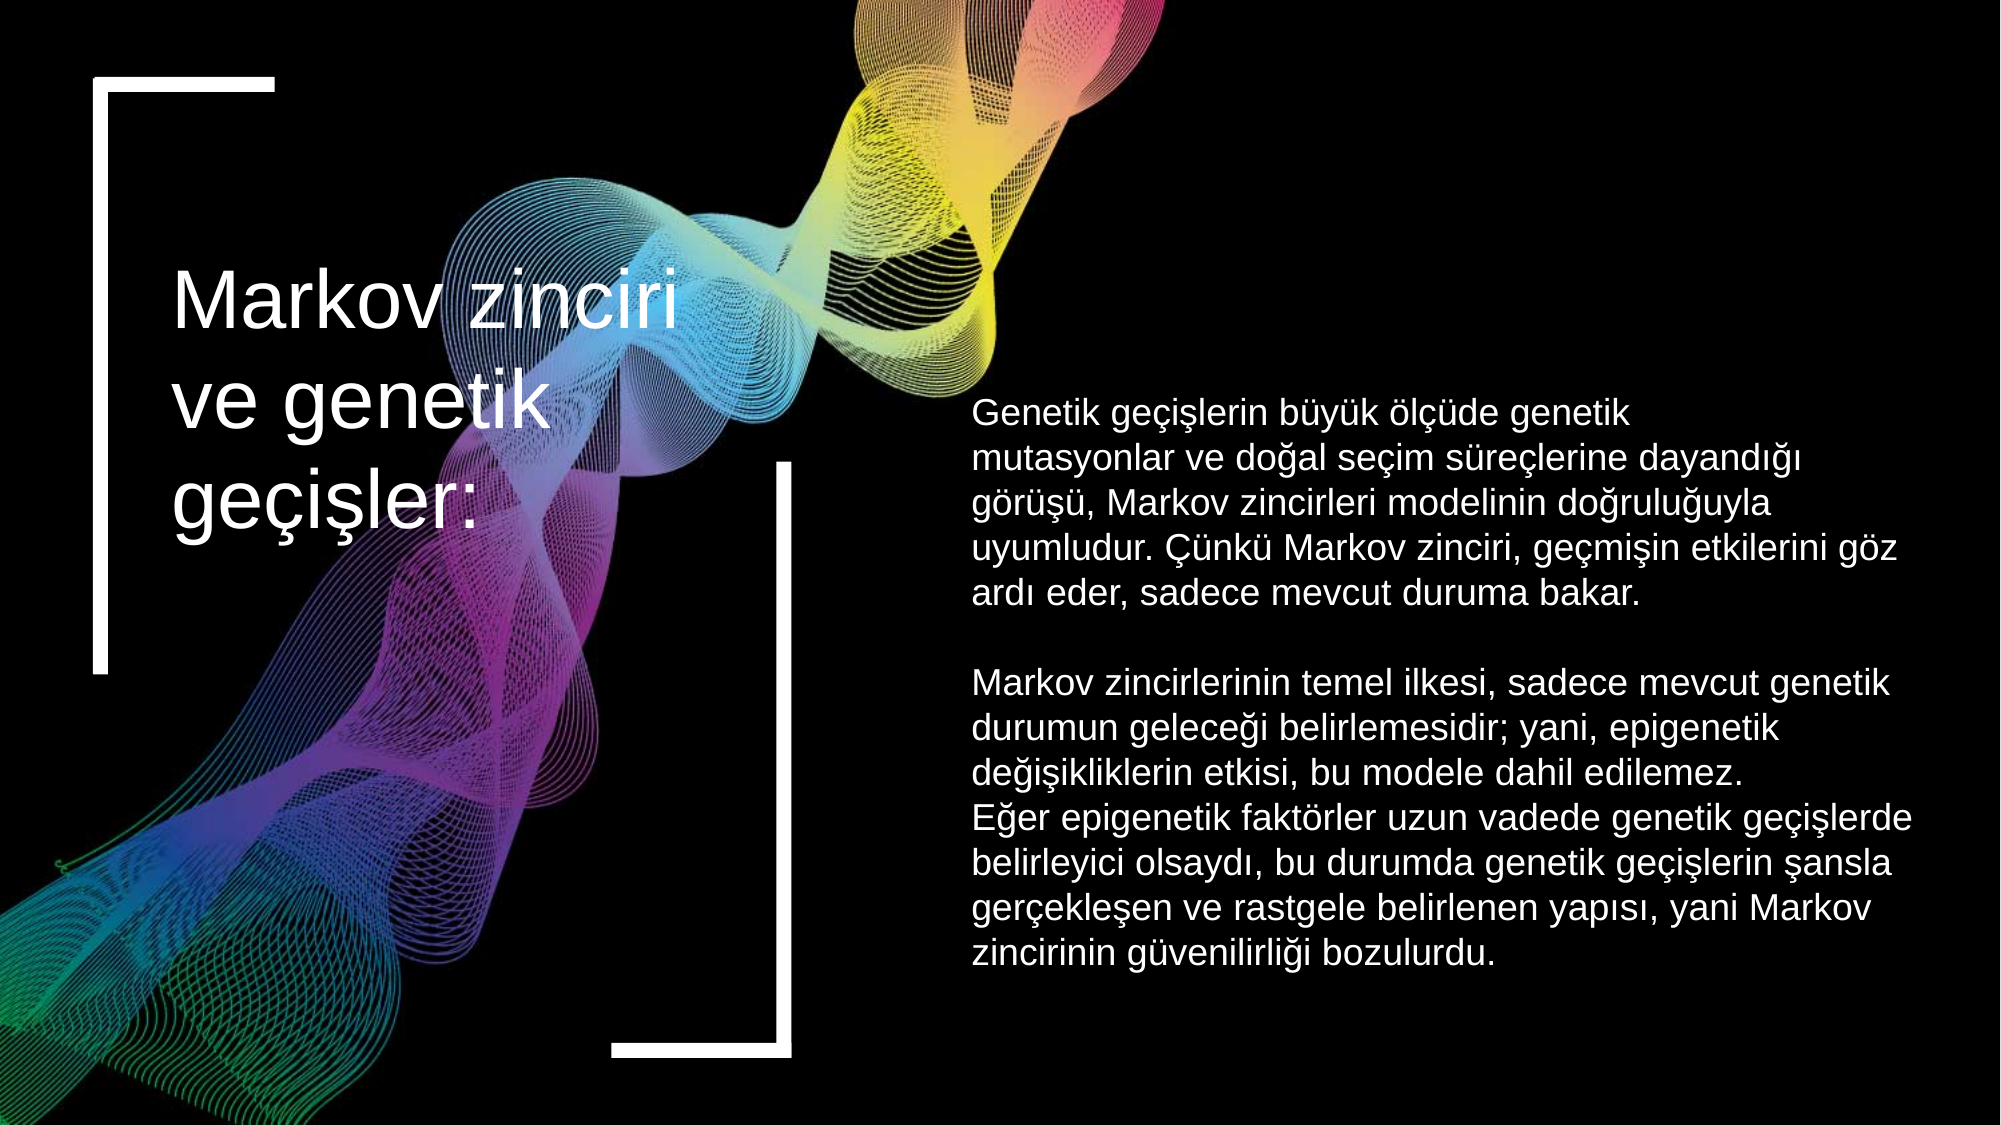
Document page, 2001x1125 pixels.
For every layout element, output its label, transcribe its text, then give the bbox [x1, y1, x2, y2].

picture [0, 0, 2001, 1125]
text_box Genetik geçişlerin büyük ölçüde genetik mutasyonlar ve doğal seçim süreçlerine dayandığı görüşü, Markov zincirleri modelinin doğruluğuyla uyumludur. Çünkü Markov zinciri, geçmişin etkilerini göz ardı eder, sadece mevcut duruma bakar. Markov zincirlerinin temel ilkesi, sadece mevcut genetik durumun geleceği belirlemesidir; yani, epigenetik değişikliklerin etkisi, bu modele dahil edilemez. Eğer epigenetik faktörler uzun vadede genetik geçişlerde belirleyici olsaydı, bu durumda genetik geçişlerin şansla gerçekleşen ve rastgele belirlenen yapısı, yani Markov zincirinin güvenilirliği bozulurdu. [956, 380, 1974, 981]
text_box Markov zinciri ve genetik geçişler: [156, 238, 792, 553]
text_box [403, 669, 1000, 850]
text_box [0, 284, 483, 467]
